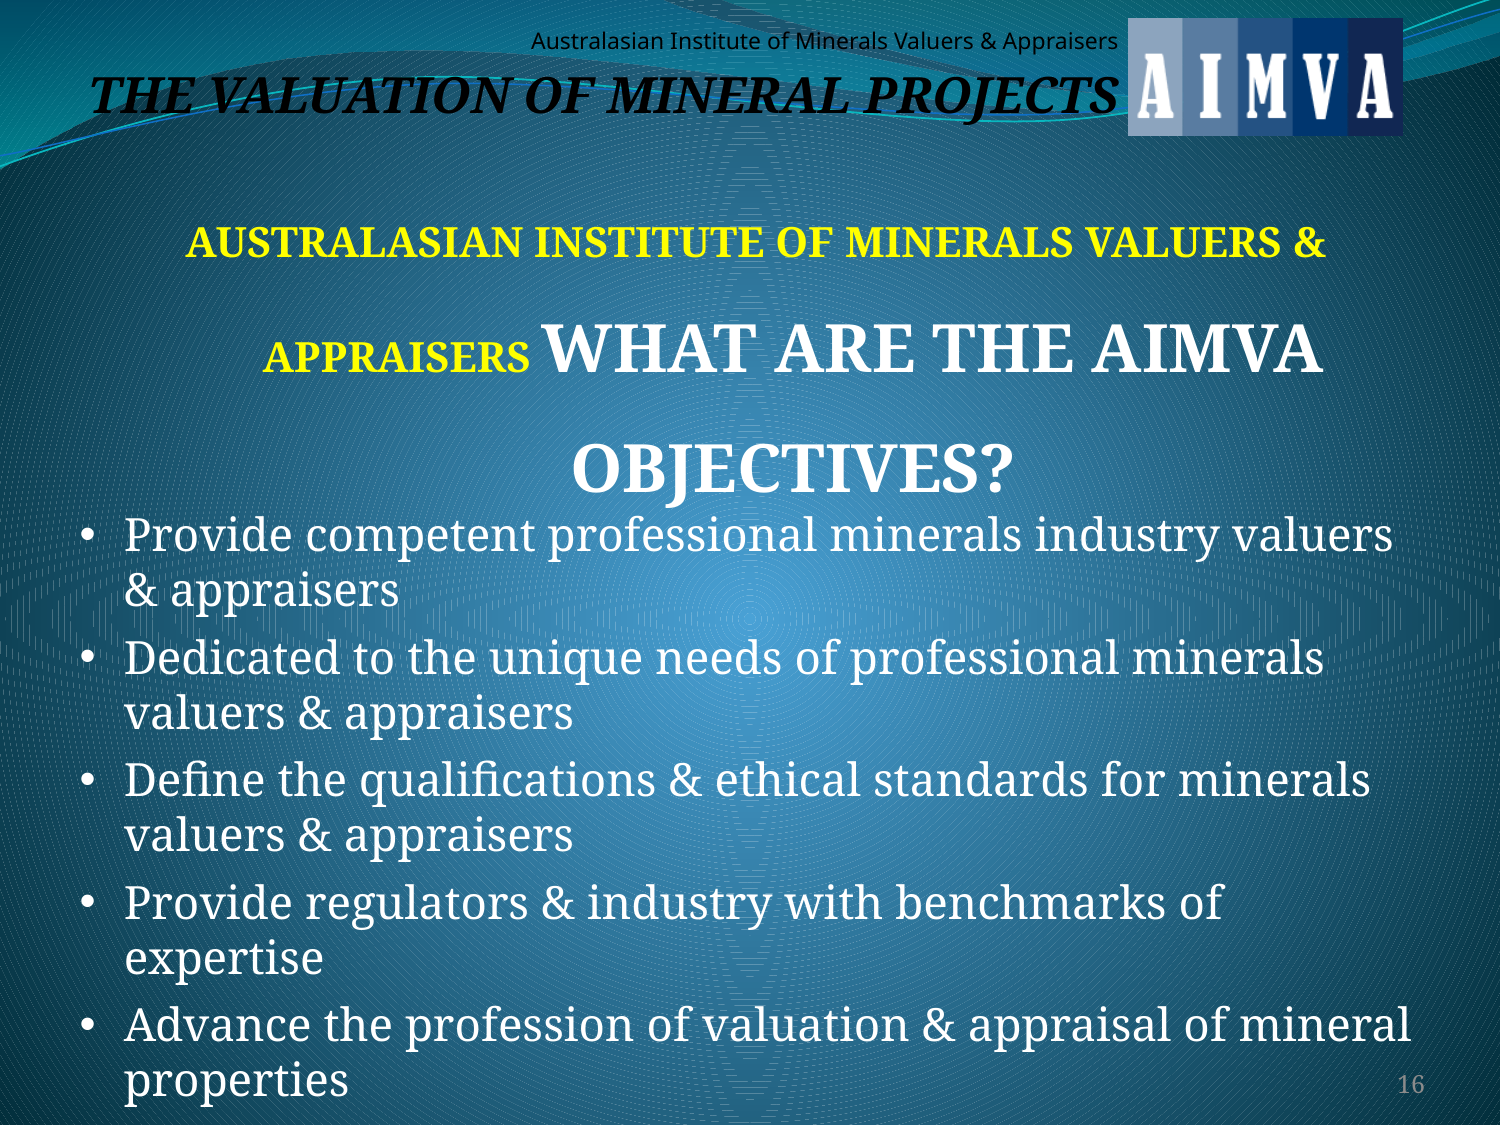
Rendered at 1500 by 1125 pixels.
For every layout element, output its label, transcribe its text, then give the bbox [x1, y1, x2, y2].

picture [1127, 18, 1403, 137]
subtitle Australasian Institute of Minerals Valuers & Appraisers THE VALUATION OF MINERAL PROJECTS [79, 18, 1127, 149]
table_cell Not suitable [1120, 20, 1130, 149]
text_box AUSTRALASIAN INSTITUTE OF MINERALS VALUERS & APPRAISERS WHAT ARE THE AIMVA OBJECTIVES? Provide competent professional minerals industry valuers & appraisers Dedicated to the unique needs of professional minerals valuers & appraisers Define the qualifications & ethical standards for minerals valuers & appraisers Provide regulators & industry with benchmarks of expertise Advance the profession of valuation & appraisal of mineral properties Provide a pool of valuation expertise for the minerals industry and its regulators [64, 183, 1447, 1125]
